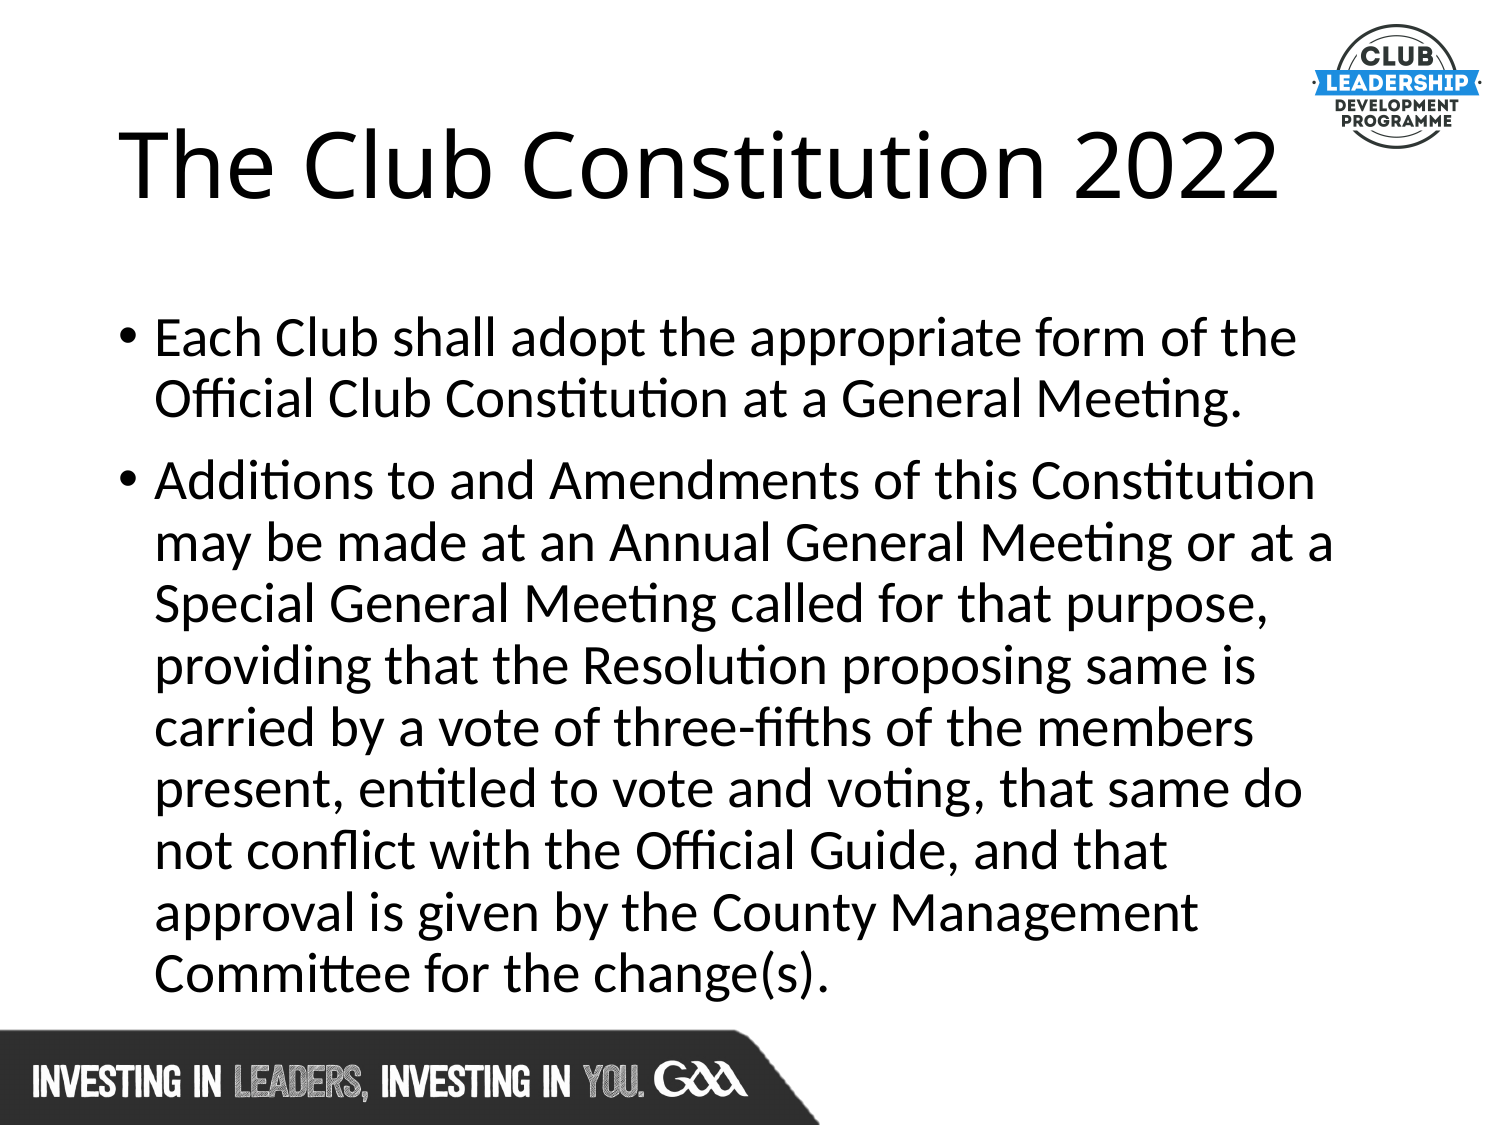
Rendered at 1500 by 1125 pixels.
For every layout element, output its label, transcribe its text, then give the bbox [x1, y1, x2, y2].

picture [0, 1013, 1500, 1125]
title The Club Constitution 2022 [103, 59, 1397, 278]
list Each Club shall adopt the appropriate form of the Official Club Constitution at a General Meeting. Additions to and Amendments of this Constitution may be made at an Annual General Meeting or at a Special General Meeting called for that purpose, providing that the Resolution proposing same is carried by a vote of three-fifths of the members present, entitled to vote and voting, that same do not conflict with the Official Guide, and that approval is given by the County Management Committee for the change(s). [103, 299, 1397, 1014]
picture [1312, 24, 1482, 150]
